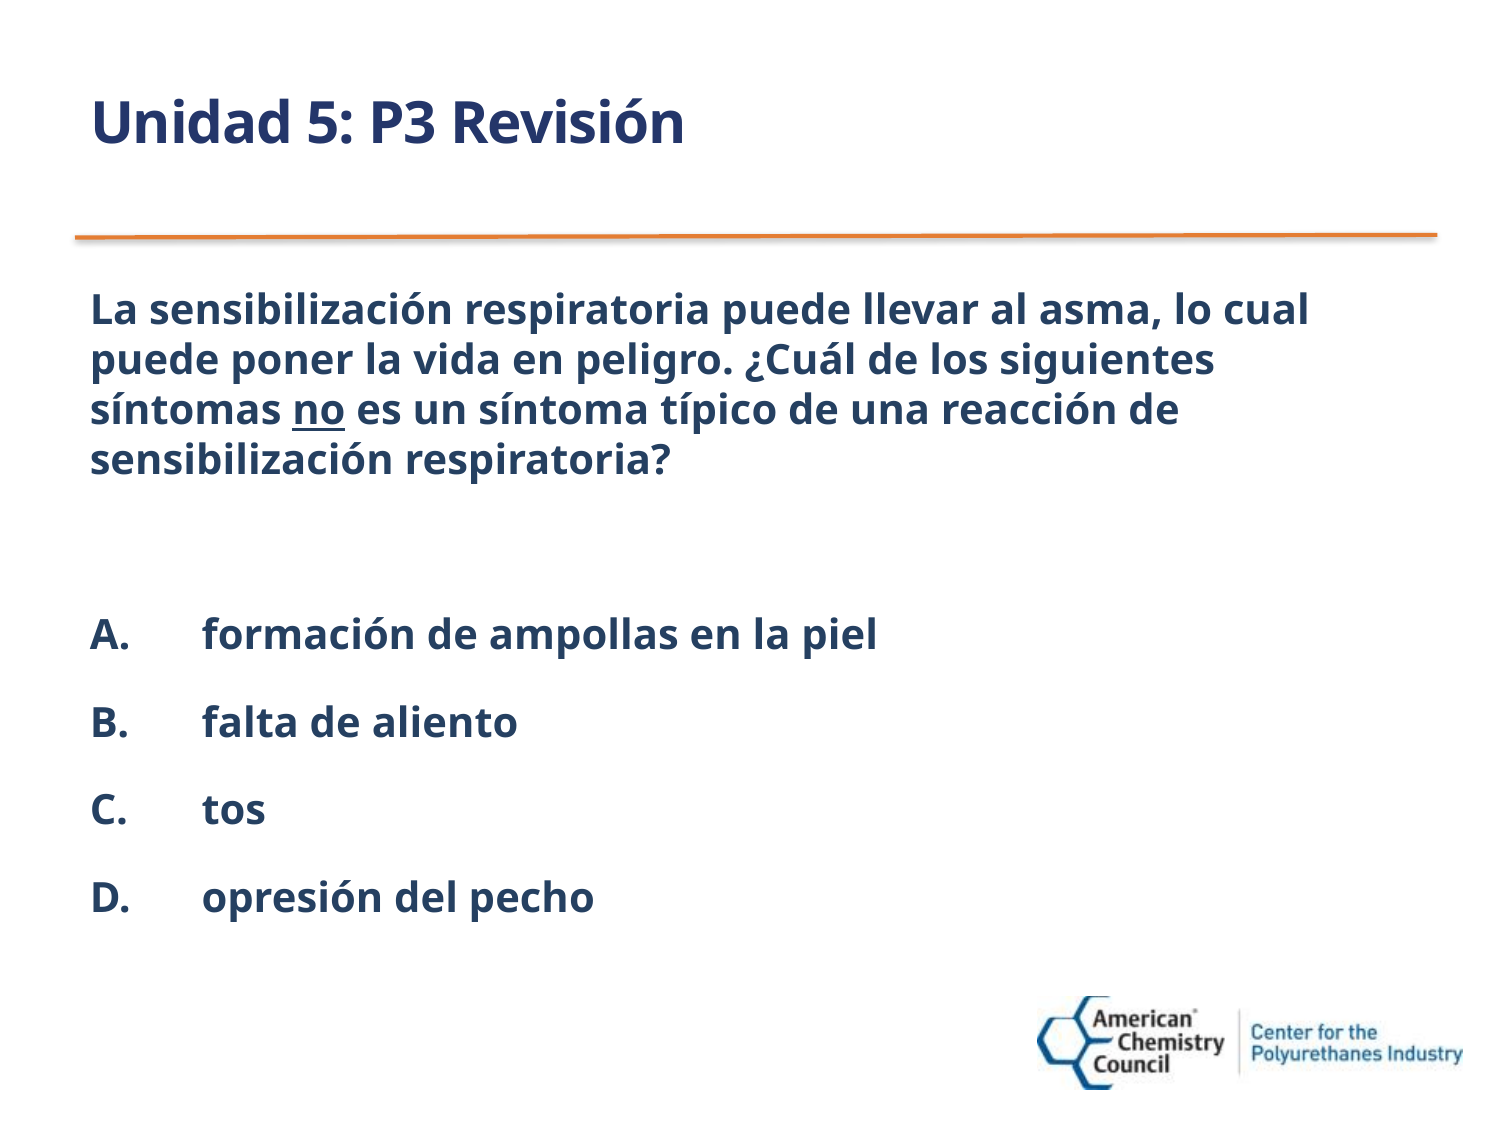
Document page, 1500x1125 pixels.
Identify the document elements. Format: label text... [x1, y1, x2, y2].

title Unidad 5: P3 Revisión [75, 35, 1250, 224]
picture [1037, 996, 1463, 1090]
list La sensibilización respiratoria puede llevar al asma, lo cual puede poner la vida en peligro. ¿Cuál de los siguientes síntomas no es un síntoma típico de una reacción de sensibilización respiratoria? formación de ampollas en la piel falta de aliento tos opresión del pecho [75, 275, 1425, 988]
